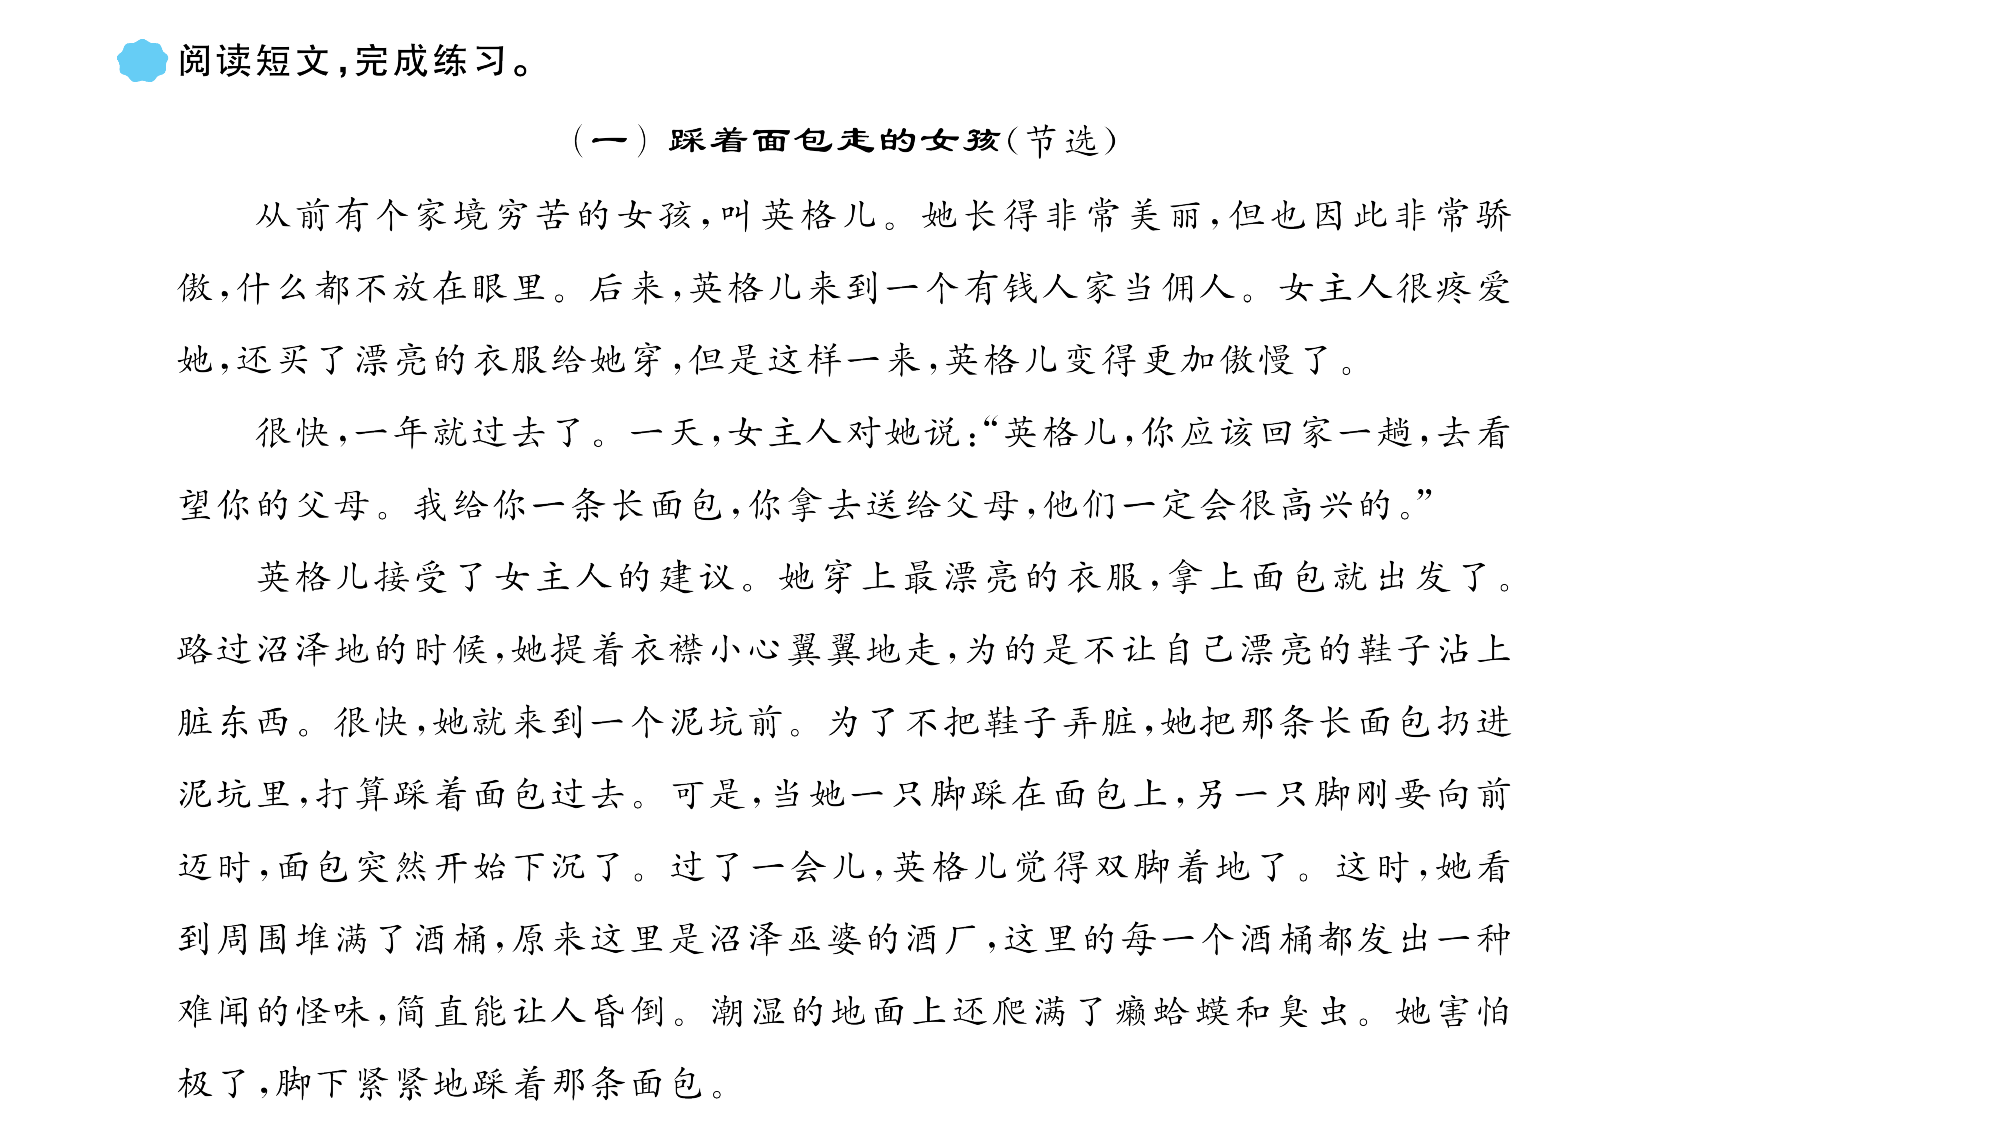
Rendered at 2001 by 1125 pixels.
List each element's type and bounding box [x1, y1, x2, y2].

picture [114, 30, 1557, 1117]
